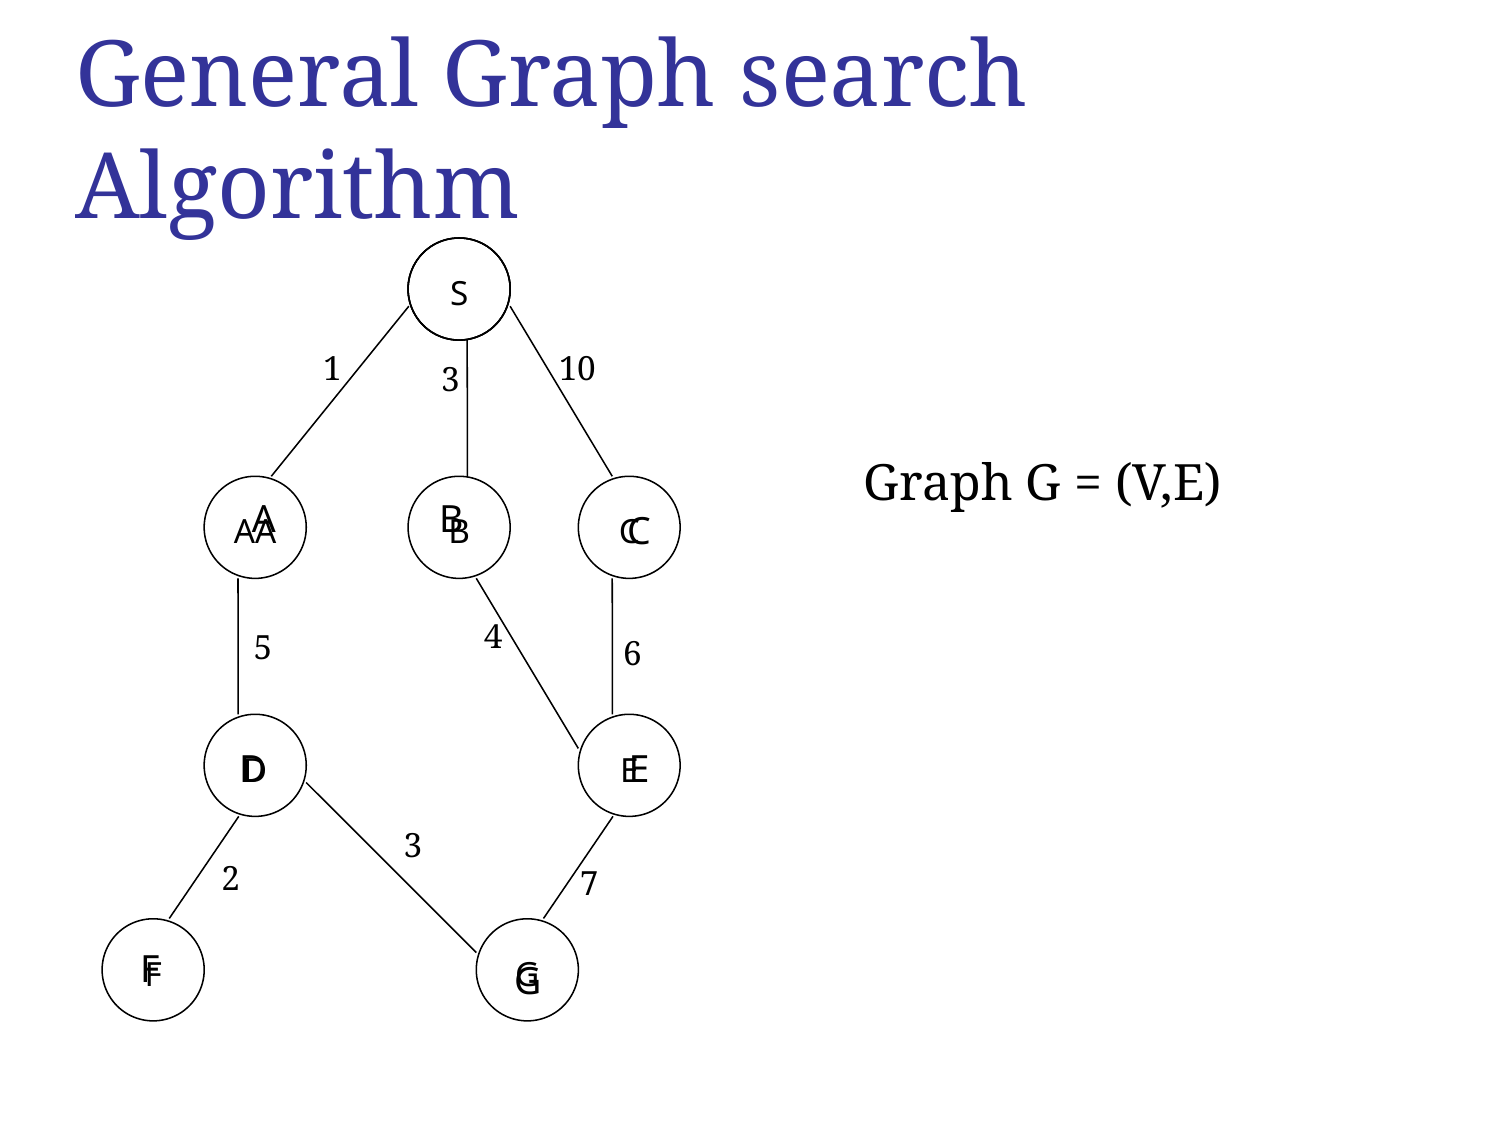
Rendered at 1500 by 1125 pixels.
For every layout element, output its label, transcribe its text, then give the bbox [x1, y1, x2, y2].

text_box D [204, 714, 307, 817]
text_box Graph G = (V,E) [850, 442, 1293, 517]
text_box 7 [566, 854, 635, 909]
text_box F [102, 918, 205, 1021]
text_box 5 [240, 619, 309, 673]
text_box 3 [390, 817, 459, 872]
text_box F [125, 937, 175, 998]
title General Graph search Algorithm [74, 36, 1426, 213]
text_box C [612, 499, 666, 560]
text_box E [578, 714, 681, 817]
text_box 6 [609, 624, 678, 679]
text_box 2 [207, 849, 276, 904]
text_box AA [204, 476, 307, 579]
text_box A [237, 487, 291, 548]
text_box 1 [309, 340, 378, 395]
text_box D [224, 737, 282, 798]
text_box 4 [470, 608, 539, 663]
text_box G [499, 949, 557, 1010]
text_box S [408, 237, 511, 341]
text_box B [408, 476, 511, 579]
text_box B [424, 487, 479, 548]
text_box 3 [427, 351, 496, 405]
text_box E [613, 737, 665, 798]
text_box G [476, 918, 579, 1021]
text_box C [578, 476, 681, 579]
text_box 10 [545, 340, 614, 395]
